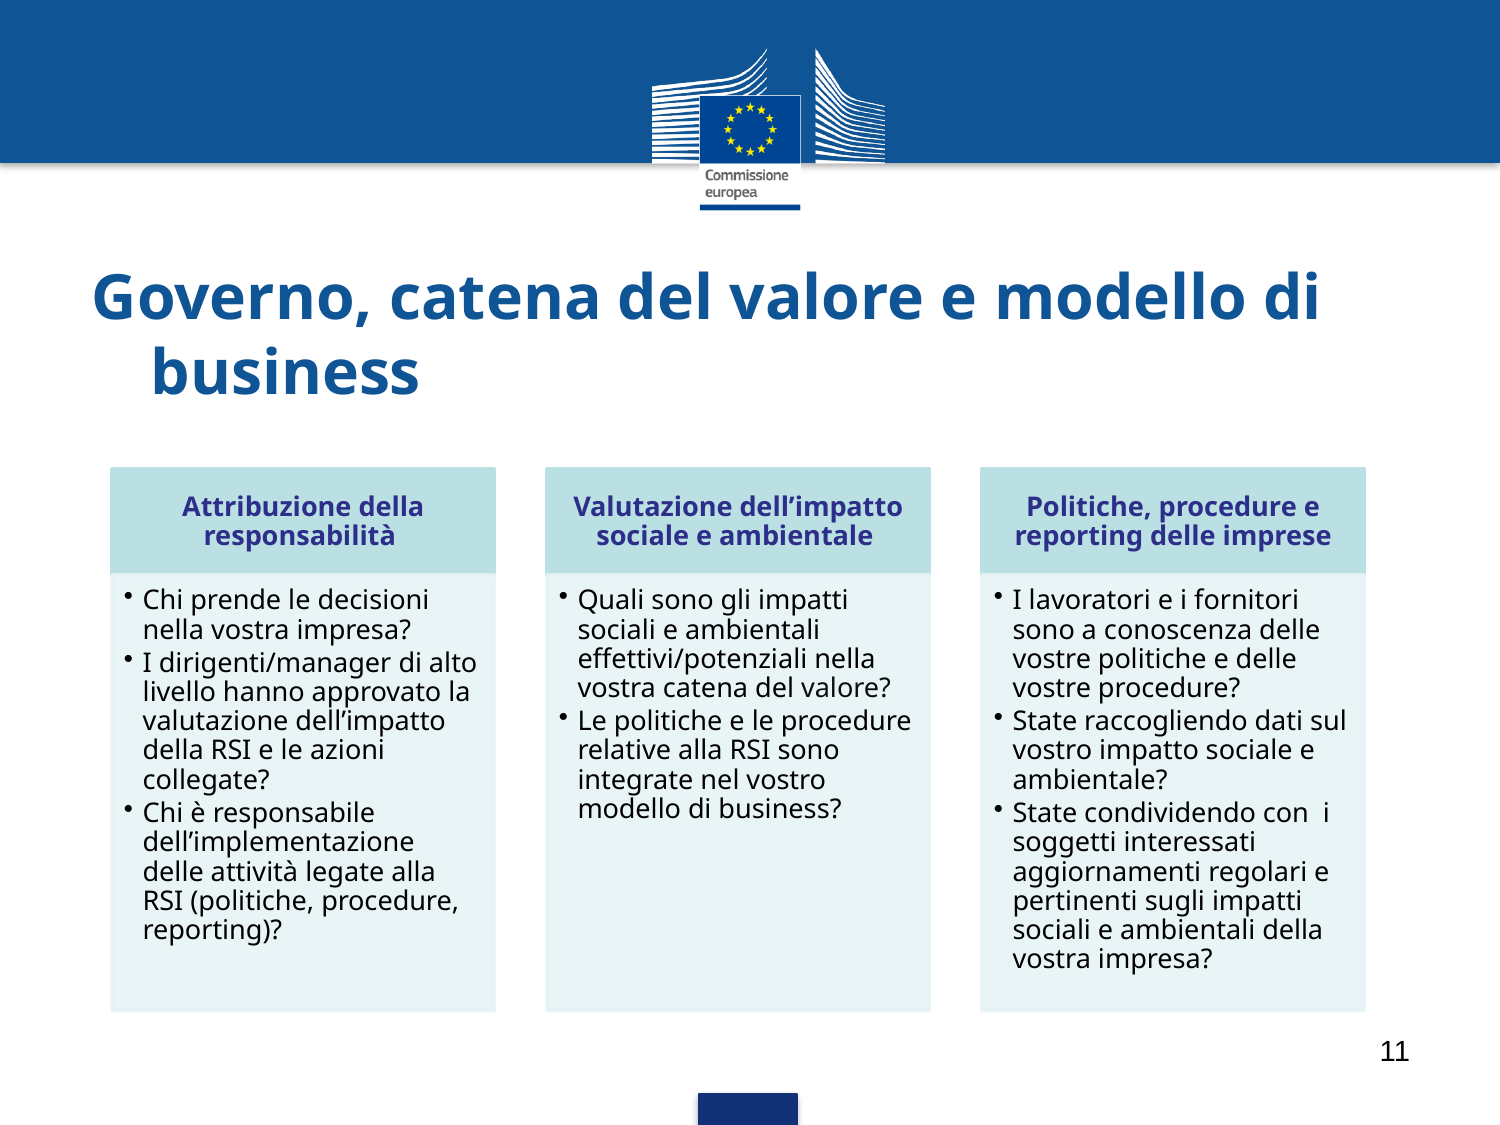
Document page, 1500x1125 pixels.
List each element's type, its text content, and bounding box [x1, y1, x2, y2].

title Governo, catena del valore e modello di business [76, 255, 1428, 410]
slide_number 11 [1074, 1024, 1426, 1103]
picture [652, 48, 885, 211]
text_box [111, 432, 1365, 1048]
